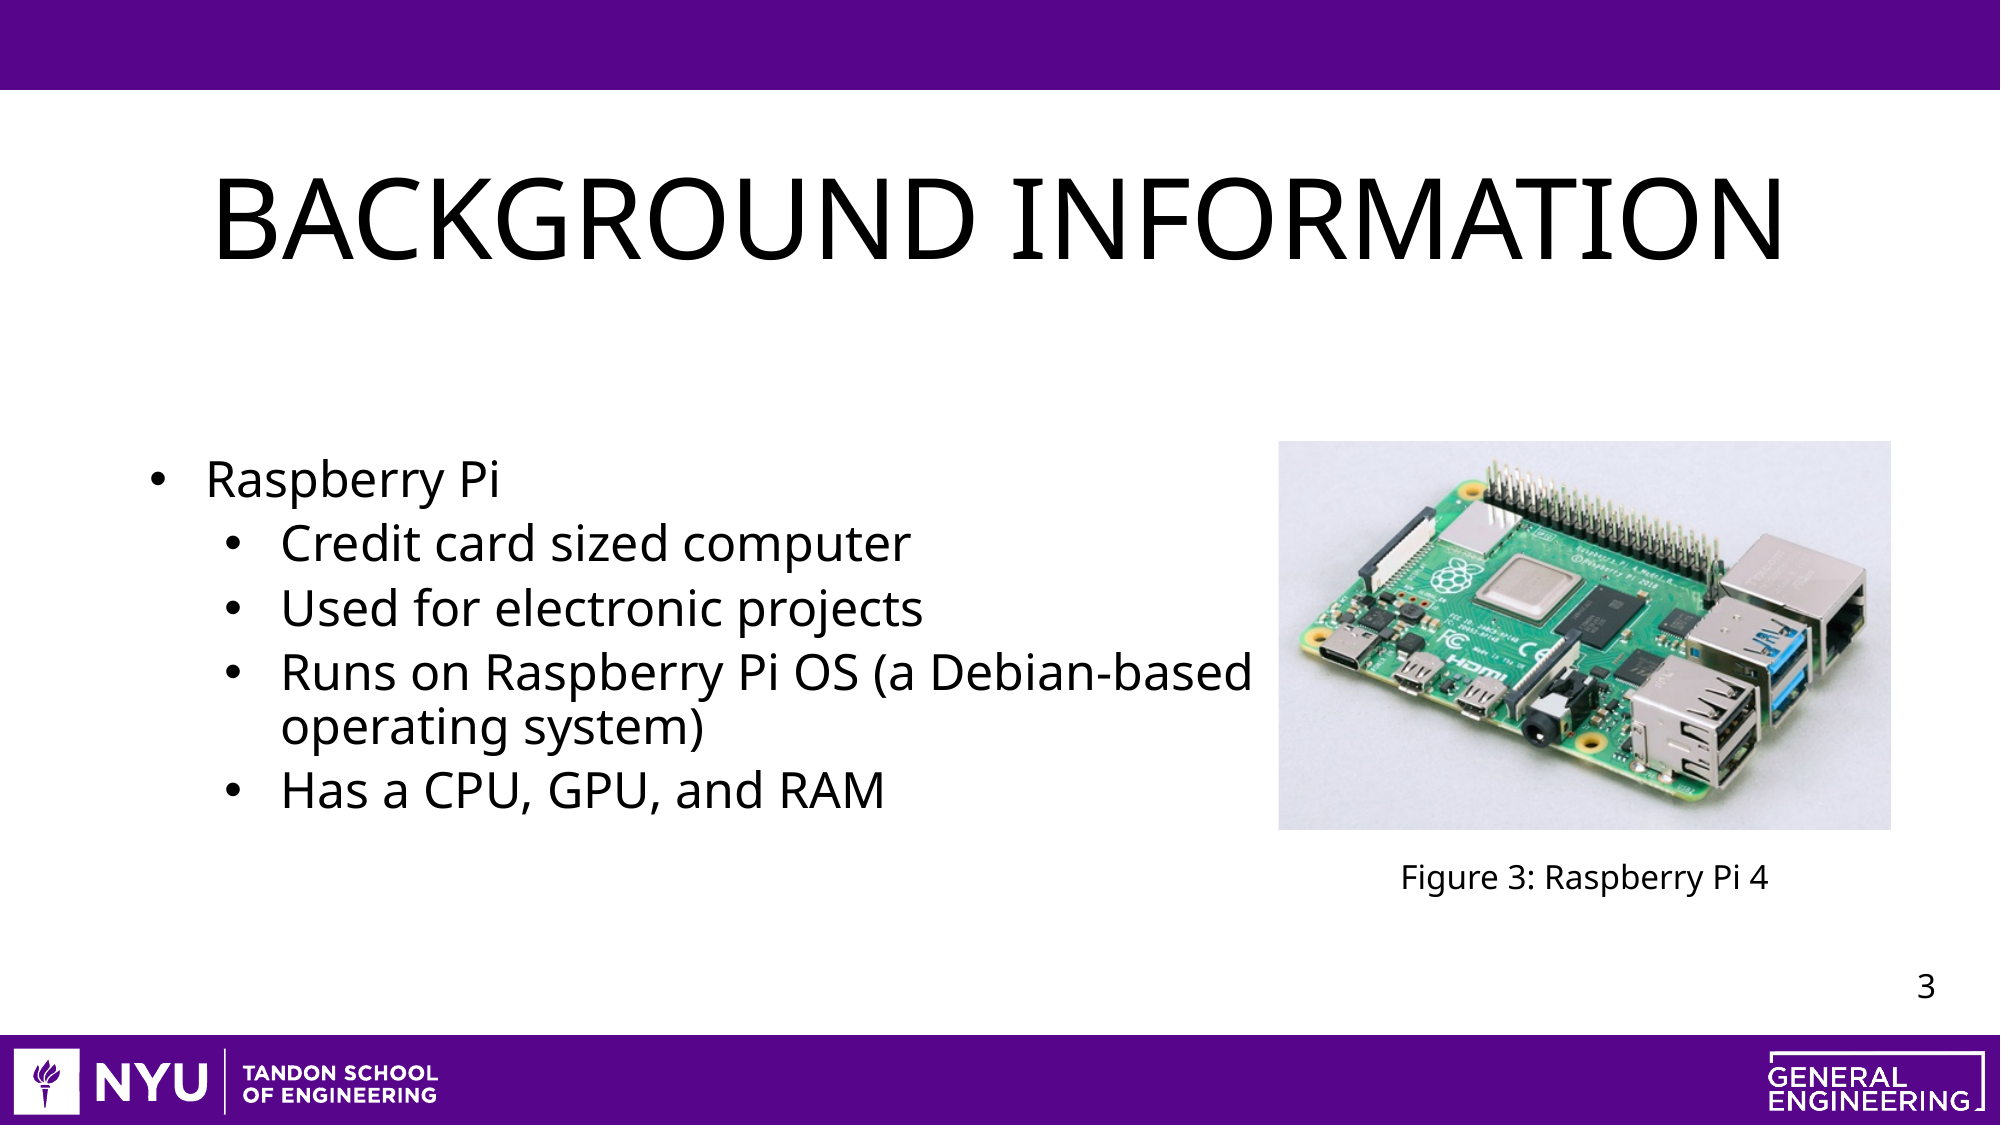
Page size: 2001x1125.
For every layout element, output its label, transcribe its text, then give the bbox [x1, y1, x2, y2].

text_box 3 [1802, 958, 1951, 1013]
picture [1278, 441, 1891, 830]
text_box [0, 0, 2000, 91]
text_box Figure 3: Raspberry Pi 4 [1303, 849, 1866, 904]
picture [13, 1048, 438, 1115]
picture [1768, 1051, 1985, 1111]
subtitle Raspberry Pi Credit card sized computer Used for electronic projects Runs on Raspberry Pi OS (a Debian-based operating system) Has a CPU, GPU, and RAM [134, 315, 1317, 959]
title BACKGROUND INFORMATION [92, 132, 1908, 292]
text_box [0, 1034, 2000, 1125]
